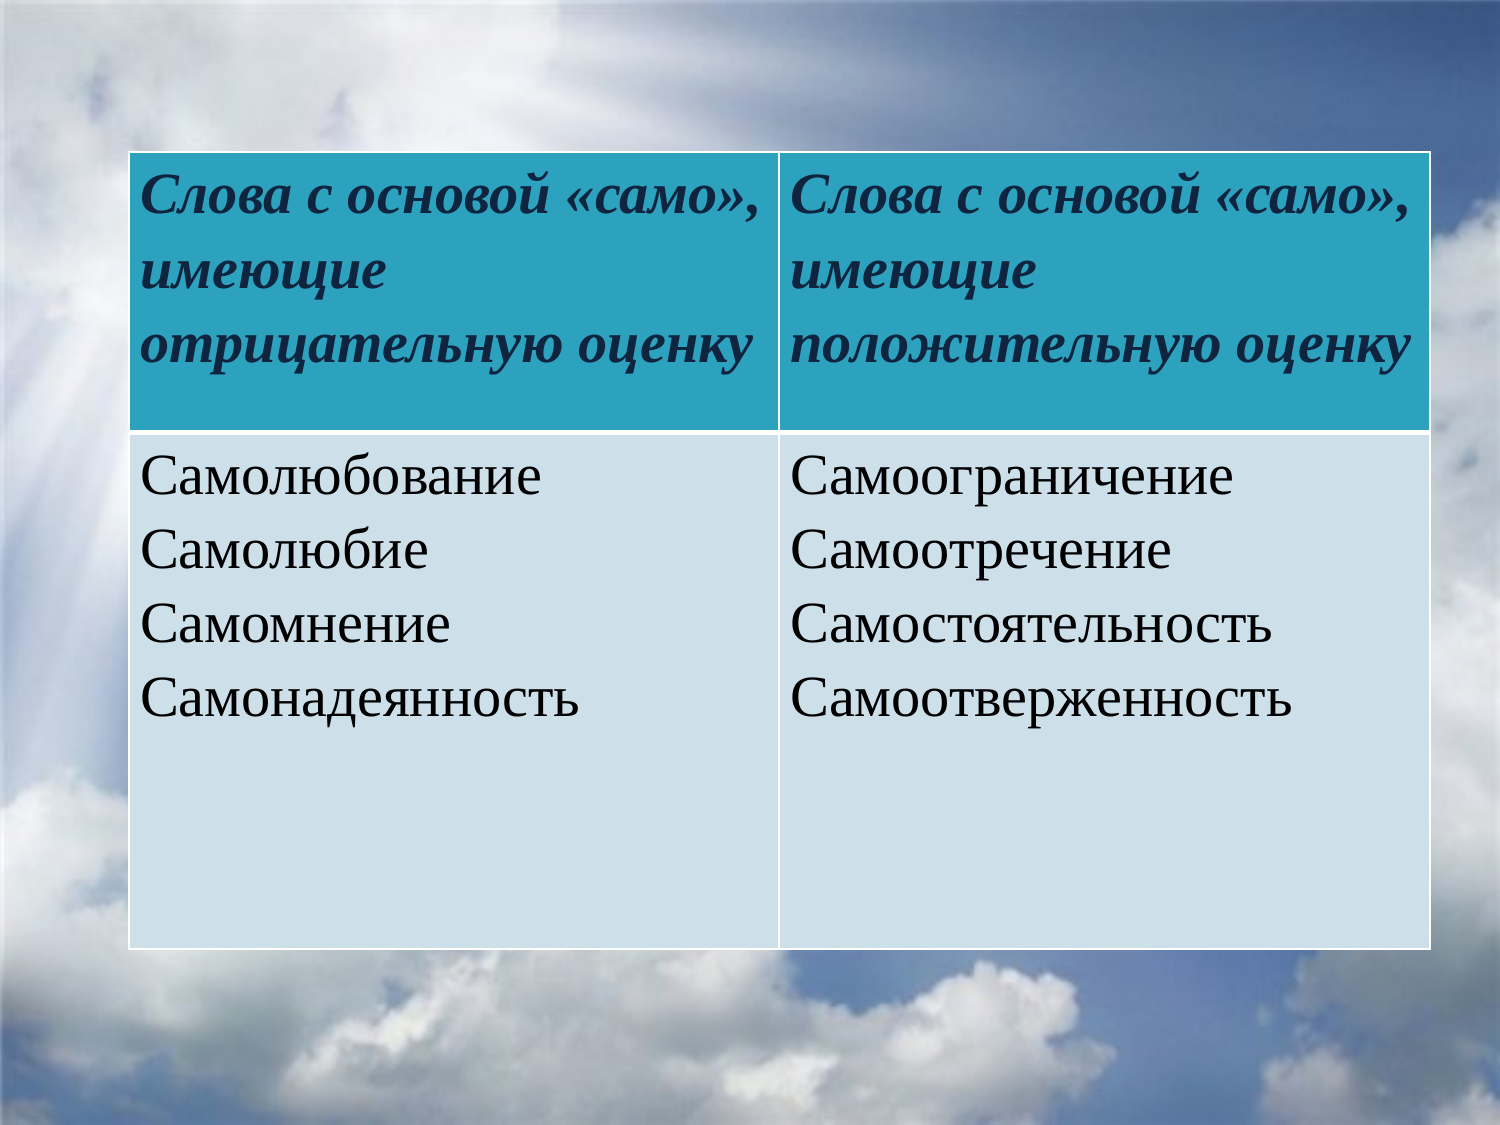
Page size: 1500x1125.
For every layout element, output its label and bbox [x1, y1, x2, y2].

list [0, 0, 1500, 1125]
